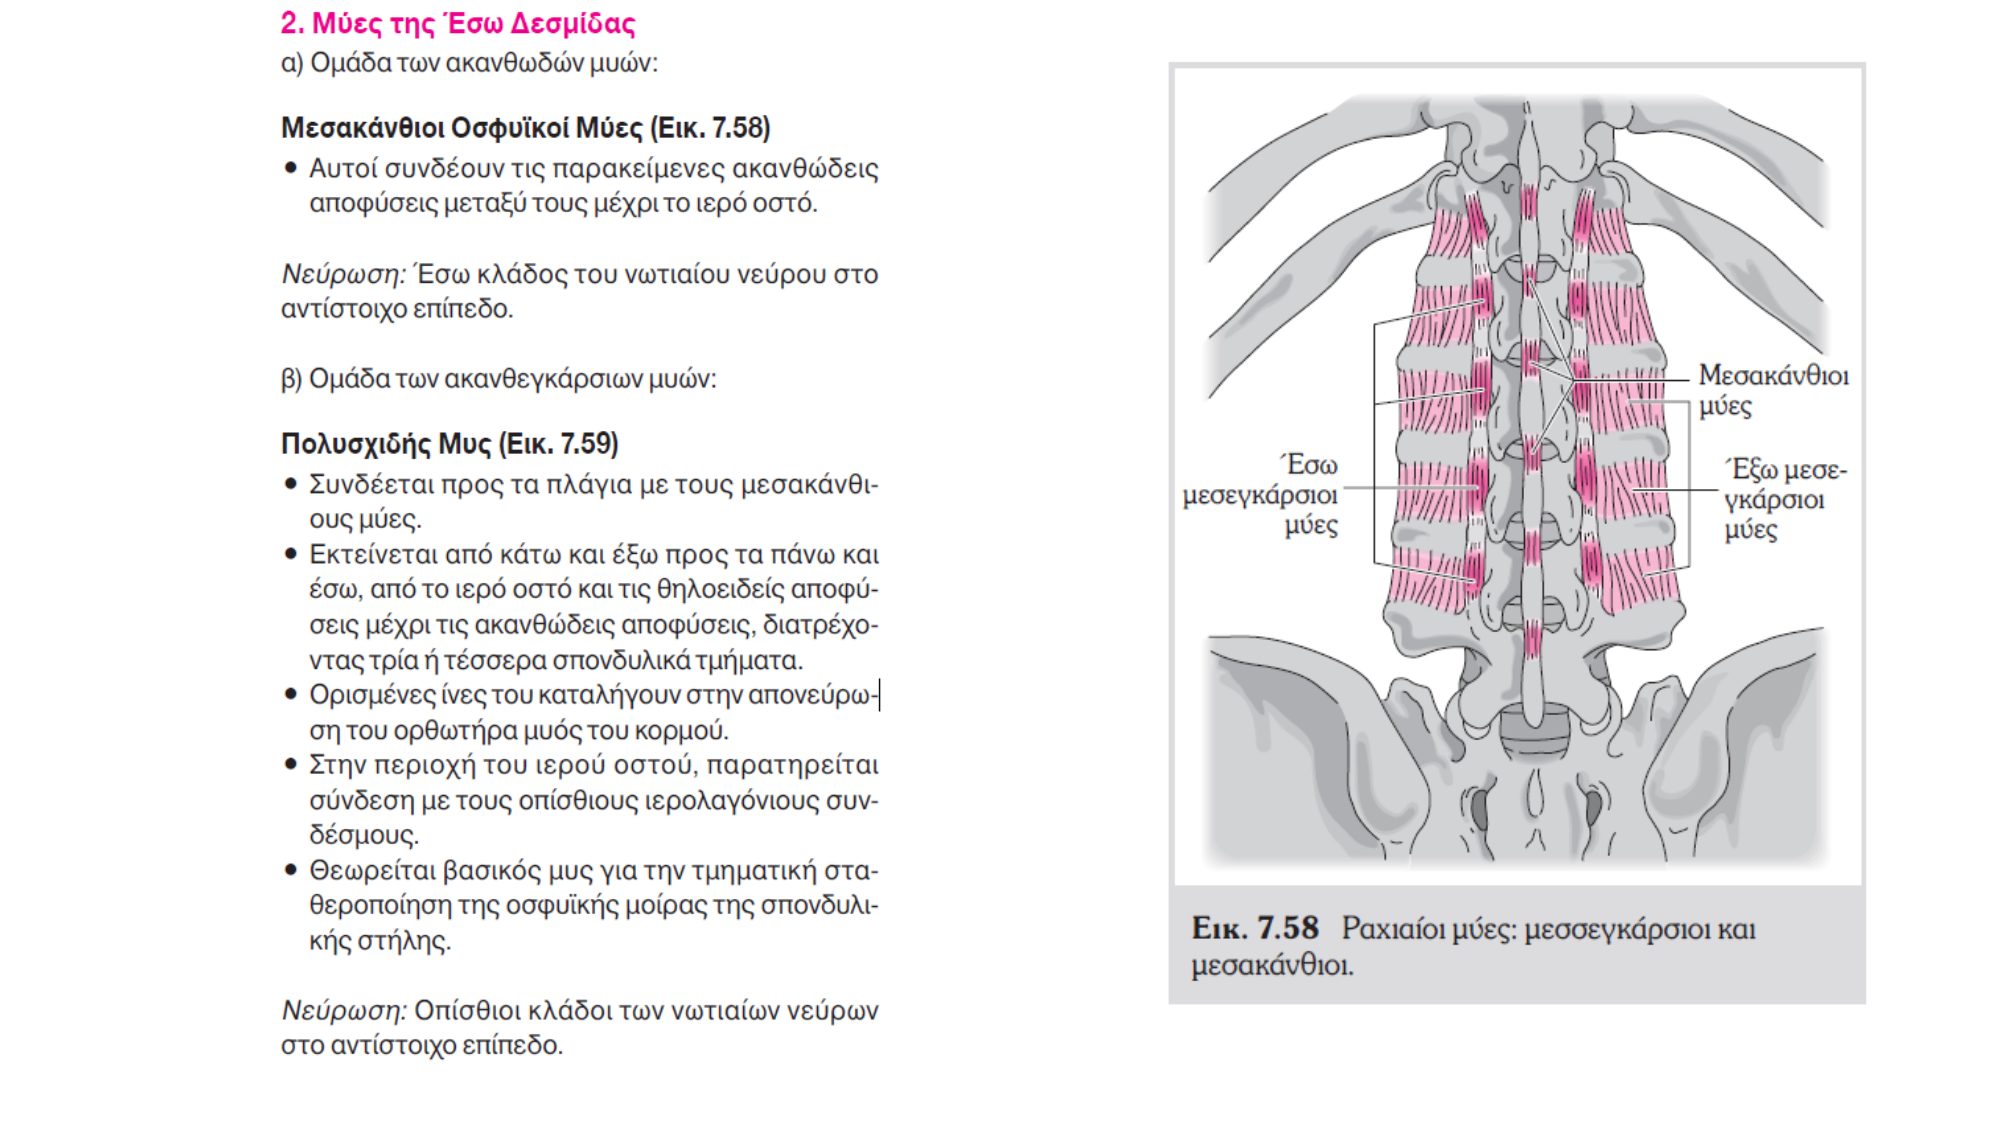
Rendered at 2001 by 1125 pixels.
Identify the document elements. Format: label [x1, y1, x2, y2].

picture [1158, 56, 1868, 1014]
picture [270, 0, 887, 1066]
